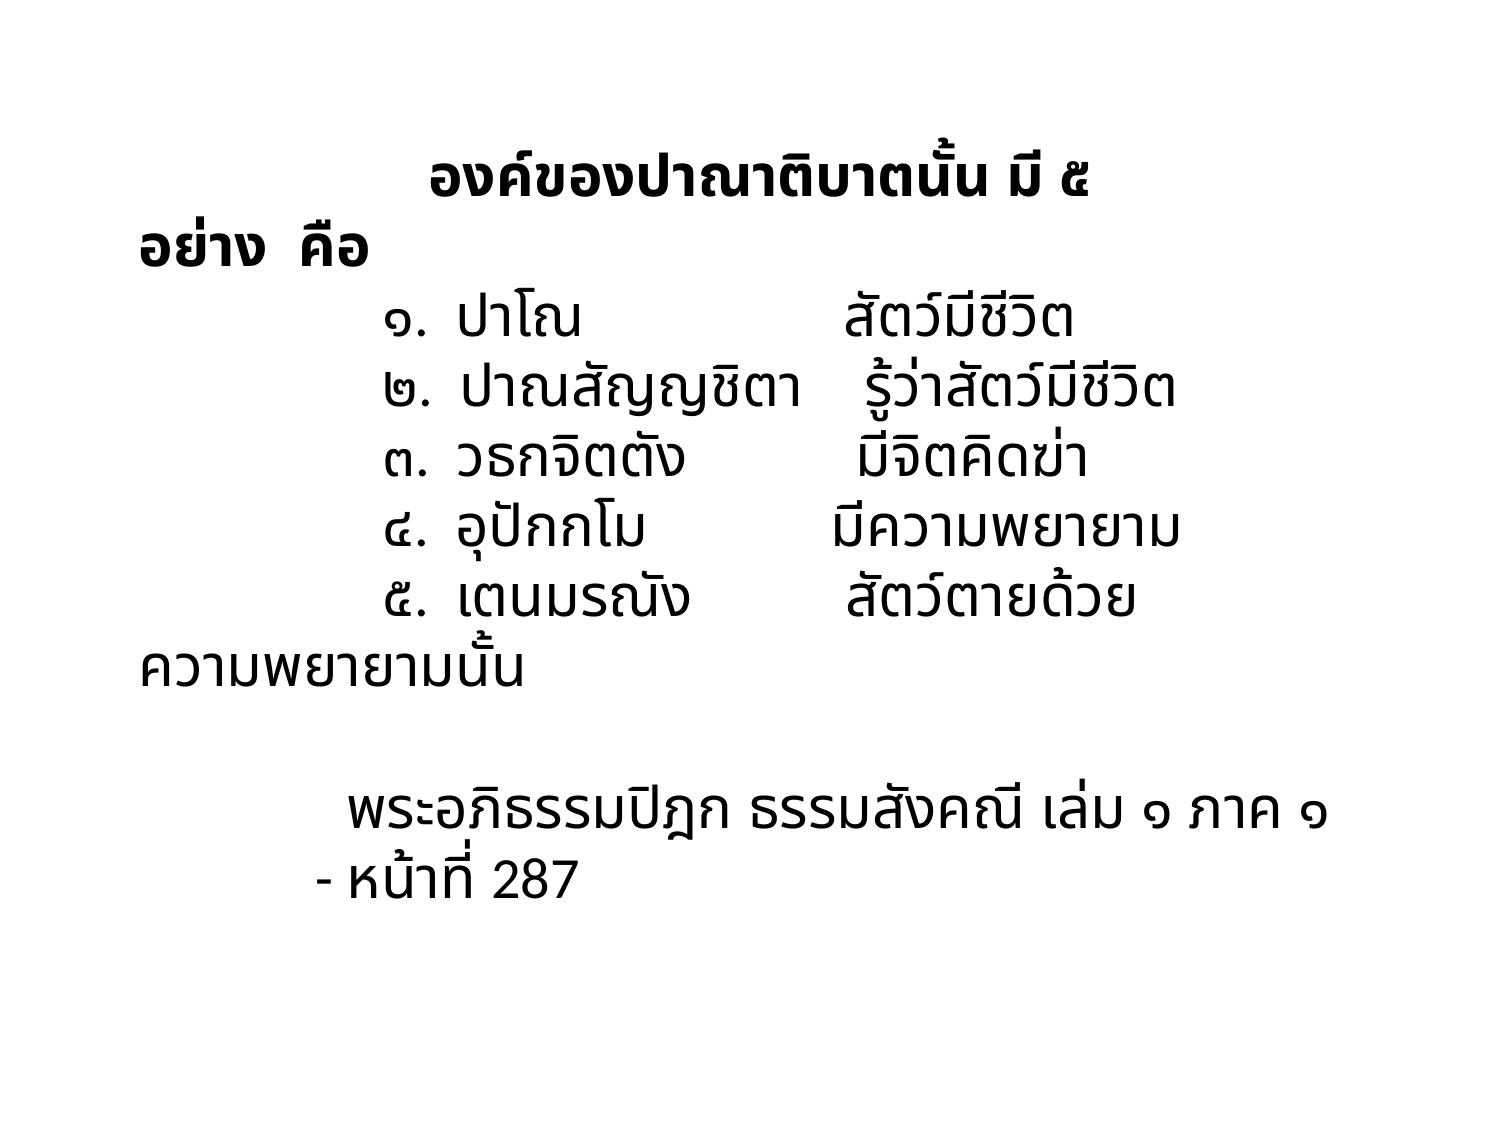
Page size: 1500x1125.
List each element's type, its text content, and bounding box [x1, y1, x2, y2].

text_box องค์ของปาณาติบาตนั้น มี ๕ อย่าง คือ ๑. ปาโณ สัตว์มีชีวิต ๒. ปาณสัญญชิตา รู้ว่าสัตว์มีชีวิต ๓. วธกจิตตัง มีจิตคิดฆ่า ๔. อุปักกโม มีความพยายาม ๕. เตนมรณัง สัตว์ตายด้วยความพยายามนั้น [123, 130, 1247, 706]
text_box พระอภิธรรมปิฎก ธรรมสังคณี เล่ม ๑ ภาค ๑ - หน้าที่ 287 [301, 763, 1376, 918]
